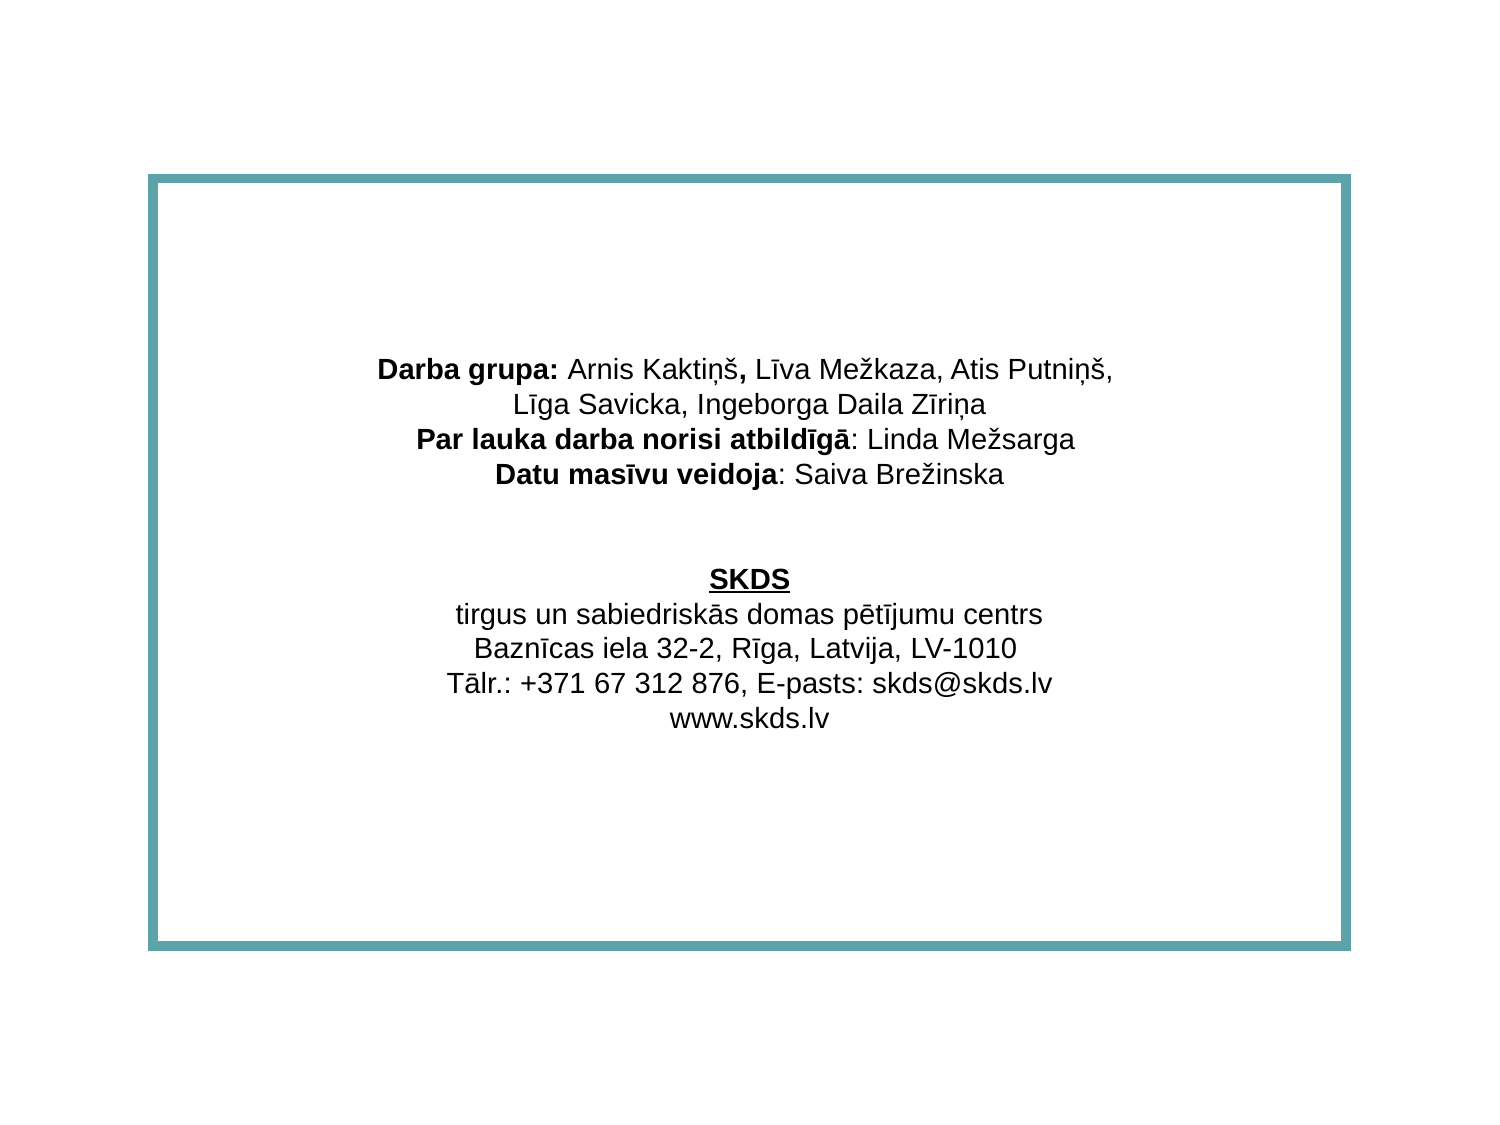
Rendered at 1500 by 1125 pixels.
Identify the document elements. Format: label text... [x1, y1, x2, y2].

text_box [153, 178, 1347, 947]
text_box Darba grupa: Arnis Kaktiņš, Līva Mežkaza, Atis Putniņš, Līga Savicka, Ingeborga Daila Zīriņa Par lauka darba norisi atbildīgā: Linda Mežsarga Datu masīvu veidoja: Saiva Brežinska SKDS tirgus un sabiedriskās domas pētījumu centrs Baznīcas iela 32-2, Rīga, Latvija, LV-1010 Tālr.: +371 67 312 876, E-pasts: skds@skds.lv www.skds.lv [194, 342, 1306, 778]
